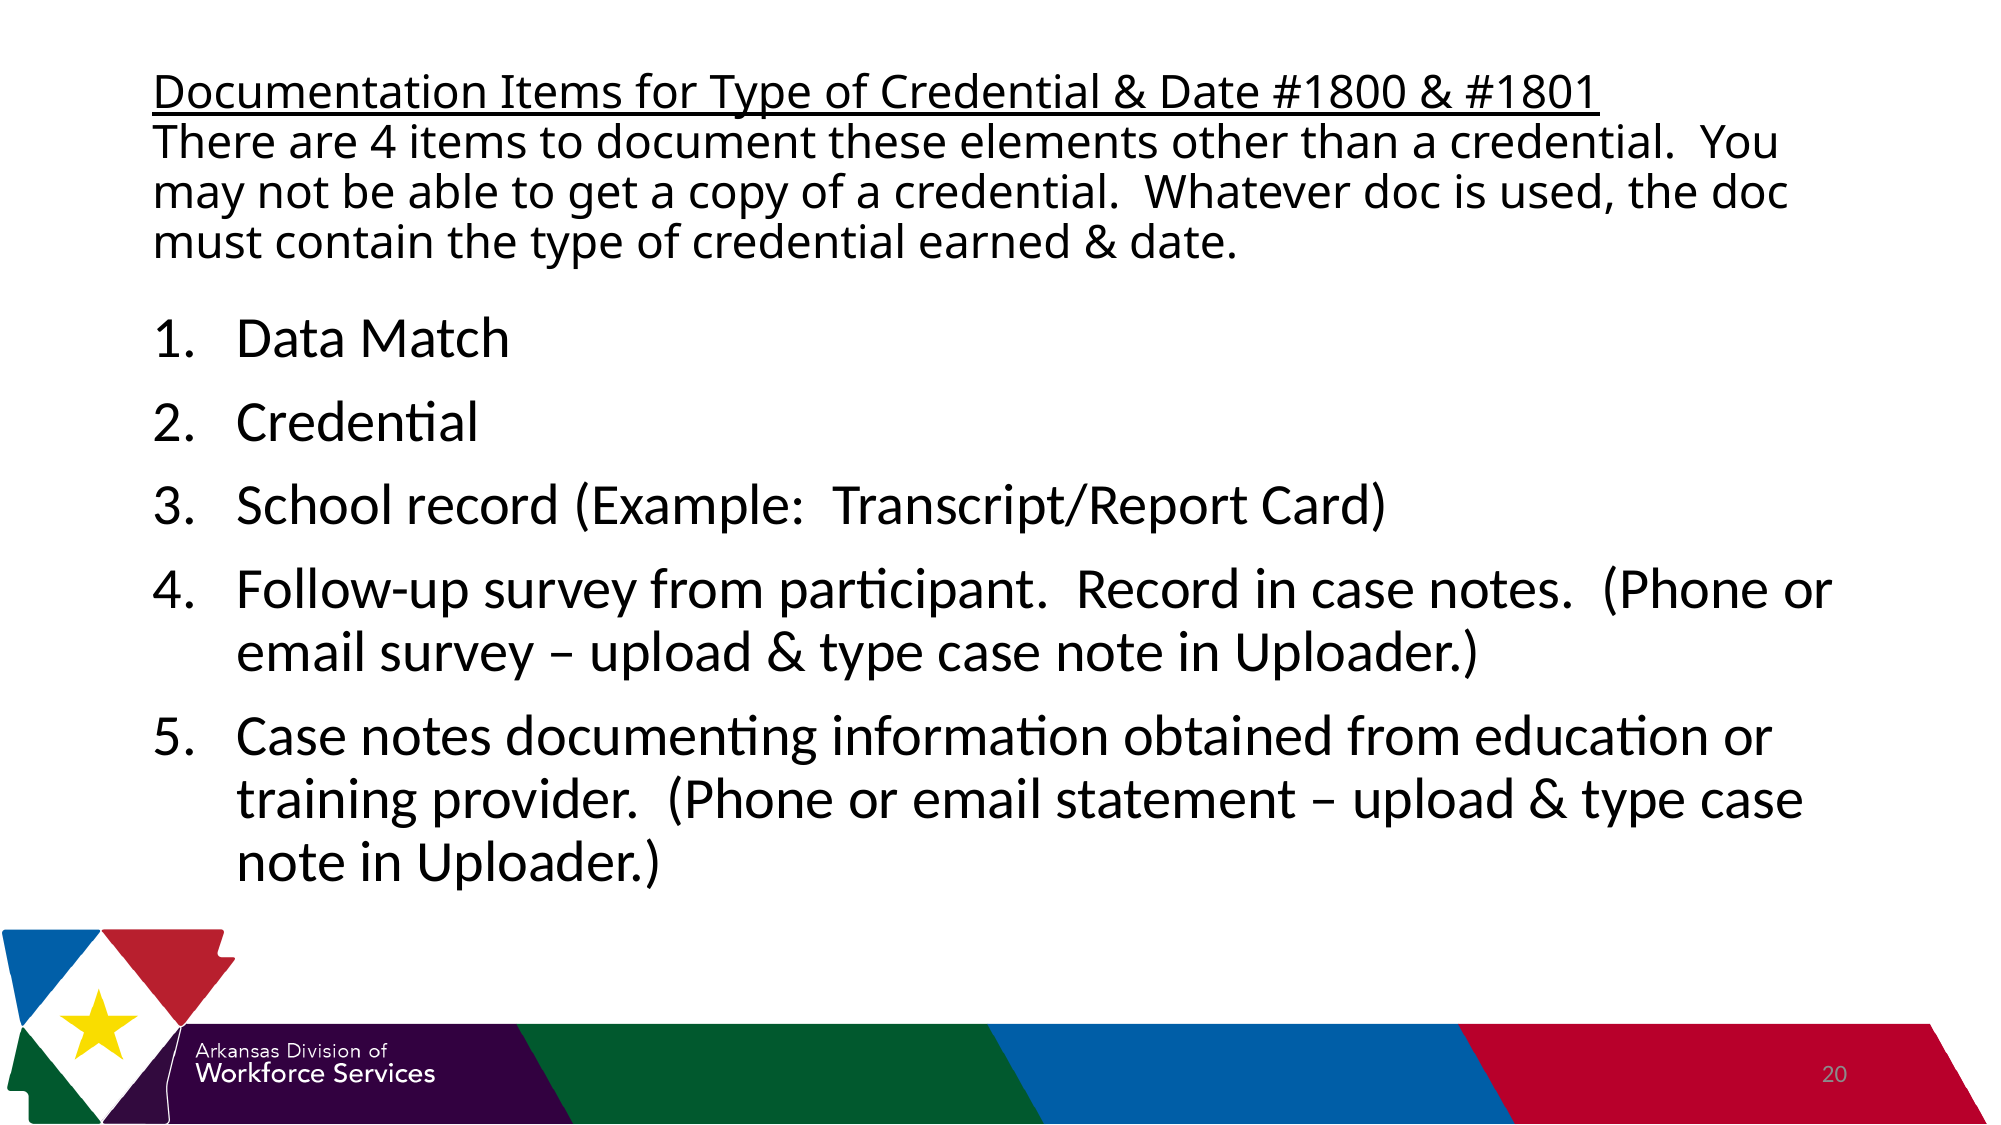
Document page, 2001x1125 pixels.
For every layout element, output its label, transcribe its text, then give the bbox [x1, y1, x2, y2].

slide_number 20 [1412, 1042, 1863, 1103]
picture [0, 928, 1987, 1125]
title Documentation Items for Type of Credential & Date #1800 & #1801 There are 4 items to document these elements other than a credential. You may not be able to get a copy of a credential. Whatever doc is used, the doc must contain the type of credential earned & date. [137, 59, 1863, 278]
list Data Match Credential School record (Example: Transcript/Report Card) Follow-up survey from participant. Record in case notes. (Phone or email survey – upload & type case note in Uploader.) Case notes documenting information obtained from education or training provider. (Phone or email statement – upload & type case note in Uploader.) [137, 299, 1863, 1014]
